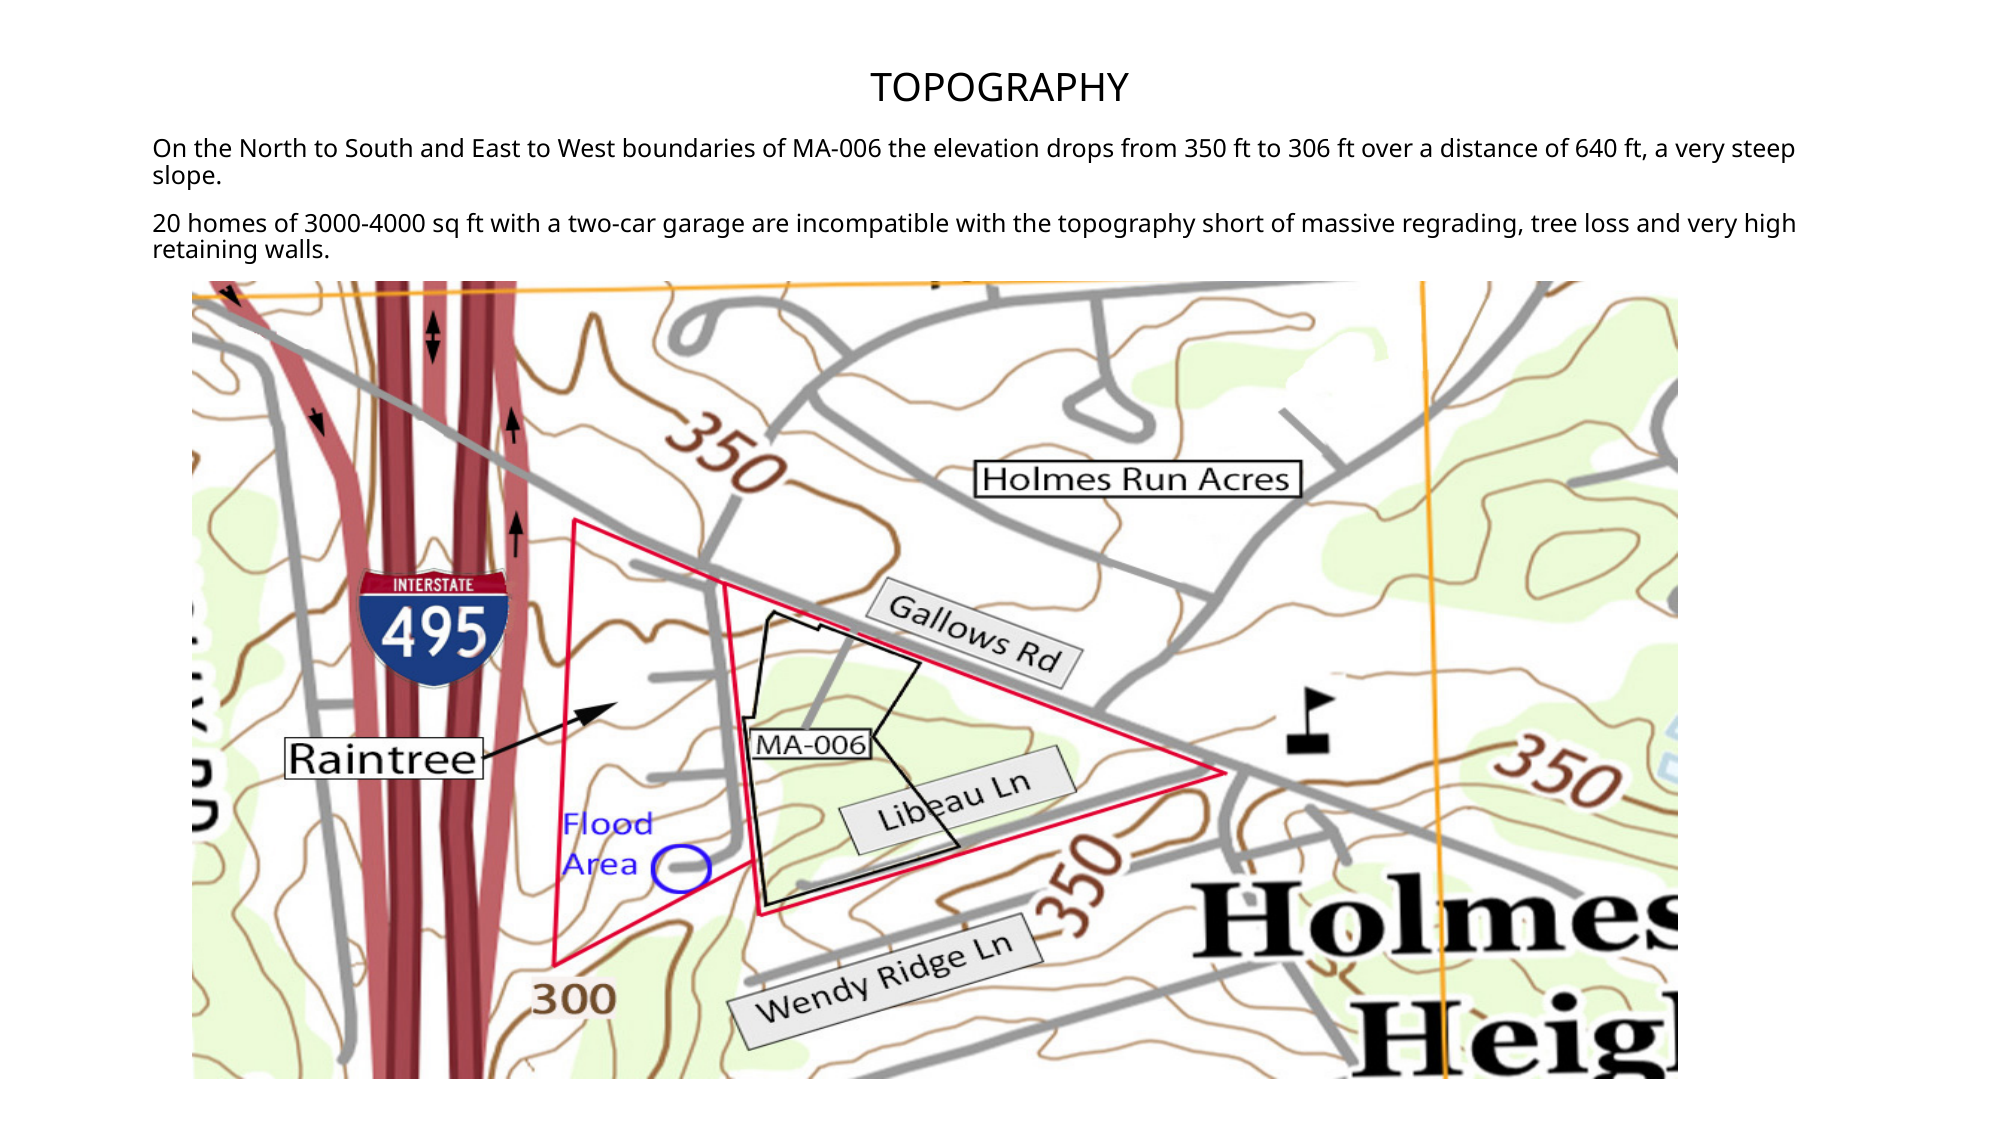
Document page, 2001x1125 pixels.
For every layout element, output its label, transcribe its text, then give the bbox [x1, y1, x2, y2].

list On the North to South and East to West boundaries of MA-006 the elevation drops from 350 ft to 306 ft over a distance of 640 ft, a very steep slope. 20 homes of 3000-4000 sq ft with a two-car garage are incompatible with the topography short of massive regrading, tree loss and very high retaining walls. [137, 128, 1863, 1039]
title TOPOGRAPHY [137, 59, 1863, 118]
picture [192, 281, 1678, 1080]
